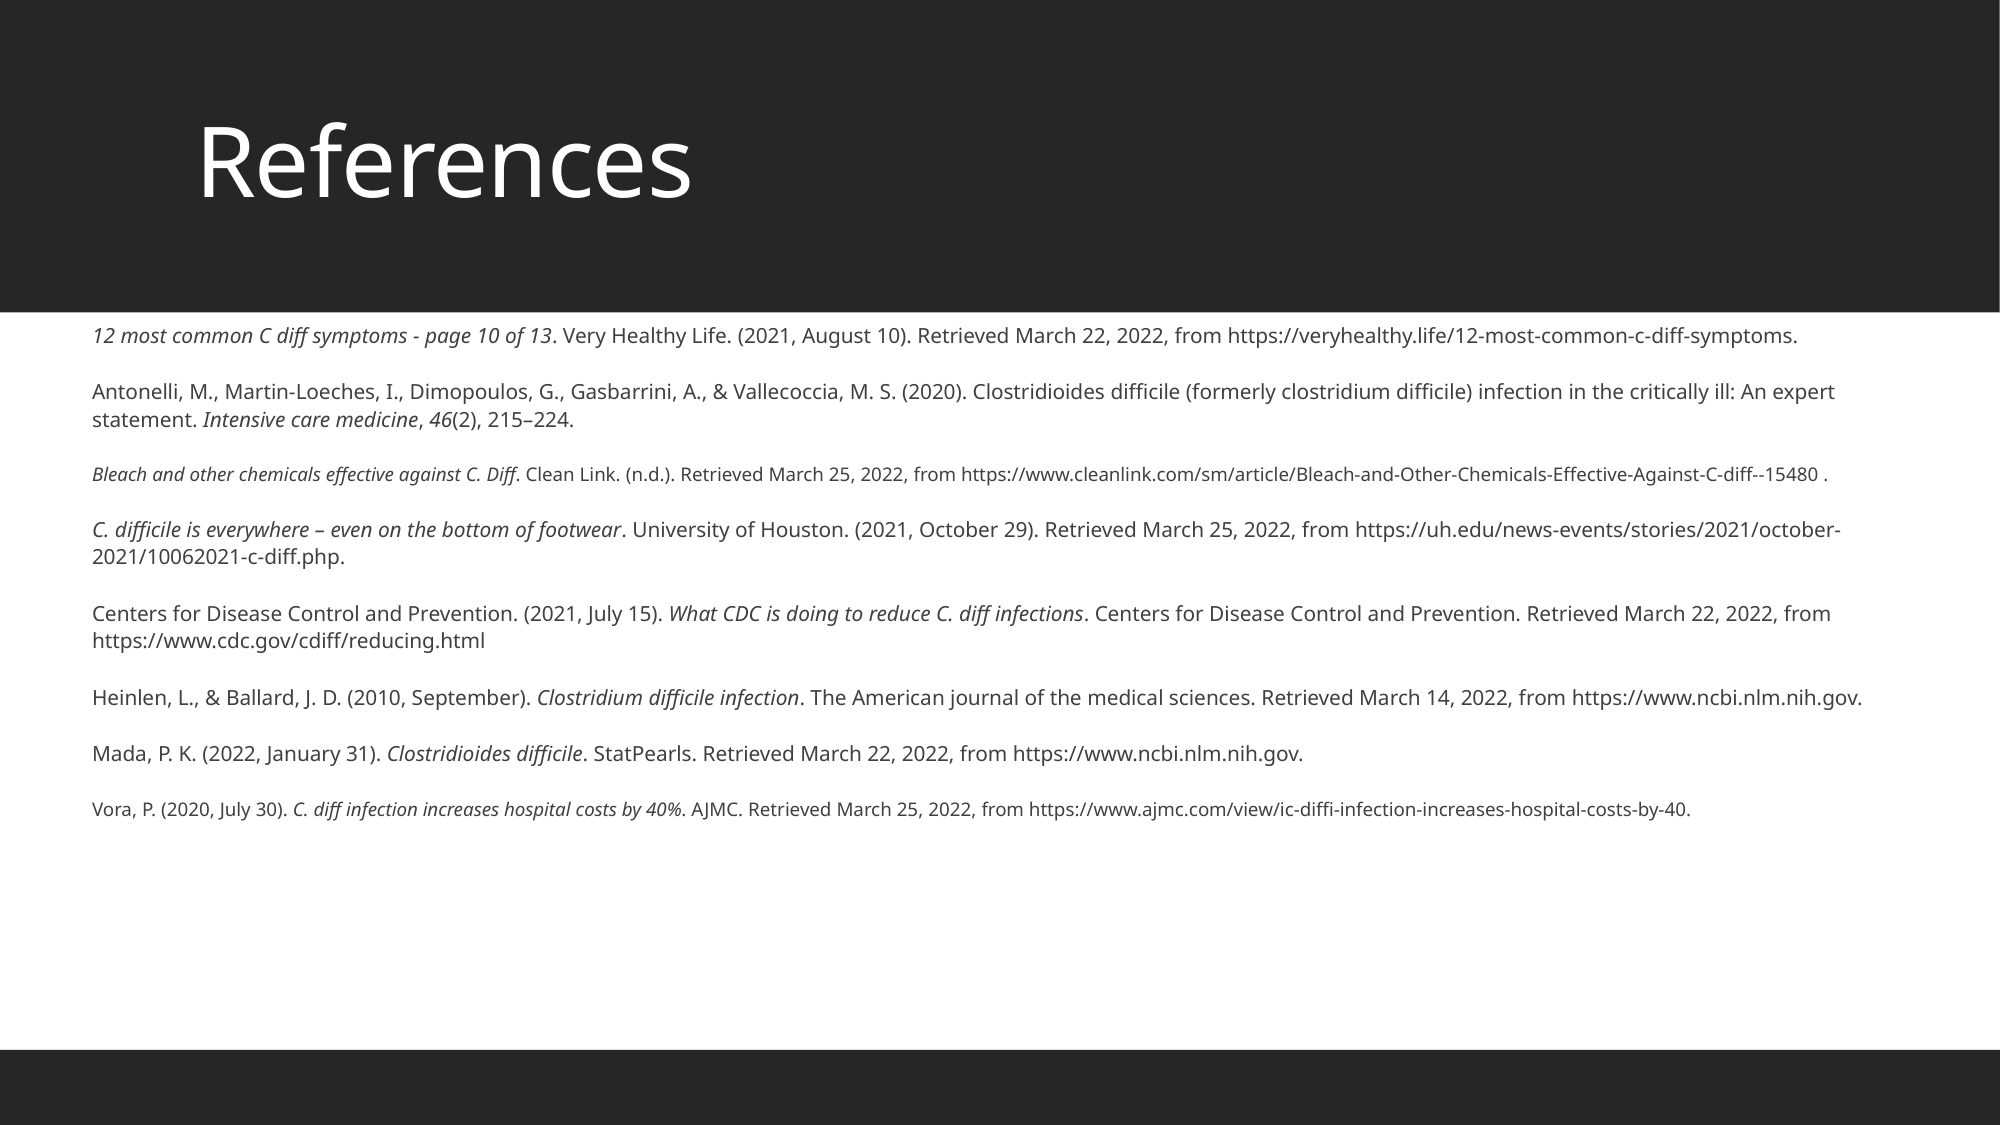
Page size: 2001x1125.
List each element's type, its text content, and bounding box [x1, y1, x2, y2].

text_box [0, 314, 2000, 1049]
title References [180, 47, 1830, 285]
text_box [0, 1049, 2000, 1125]
list 12 most common C diff symptoms - page 10 of 13. Very Healthy Life. (2021, August 10). Retrieved March 22, 2022, from https://veryhealthy.life/12-most-common-c-diff-symptoms. Antonelli, M., Martin-Loeches, I., Dimopoulos, G., Gasbarrini, A., & Vallecoccia, M. S. (2020). Clostridioides difficile (formerly clostridium difficile) infection in the critically ill: An expert statement. Intensive care medicine, 46(2), 215–224. Bleach and other chemicals effective against C. Diff. Clean Link. (n.d.). Retrieved March 25, 2022, from https://www.cleanlink.com/sm/article/Bleach-and-Other-Chemicals-Effective-Against-C-diff--15480 . C. difficile is everywhere – even on the bottom of footwear. University of Houston. (2021, October 29). Retrieved March 25, 2022, from https://uh.edu/news-events/stories/2021/october-2021/10062021-c-diff.php. Centers for Disease Control and Prevention. (2021, July 15). What CDC is doing to reduce C. diff infections. Centers for Disease Control and Prevention. Retrieved March 22, 2022, from https://www.cdc.gov/cdiff/reducing.html Heinlen, L., & Ballard, J. D. (2010, September). Clostridium difficile infection. The American journal of the medical sciences. Retrieved March 14, 2022, from https://www.ncbi.nlm.nih.gov. Mada, P. K. (2022, January 31). Clostridioides difficile. StatPearls. Retrieved March 22, 2022, from https://www.ncbi.nlm.nih.gov. Vora, P. (2020, July 30). C. diff infection increases hospital costs by 40%. AJMC. Retrieved March 25, 2022, from https://www.ajmc.com/view/ic-diffi-infection-increases-hospital-costs-by-40. [77, 312, 1931, 1039]
text_box [0, 0, 2000, 314]
